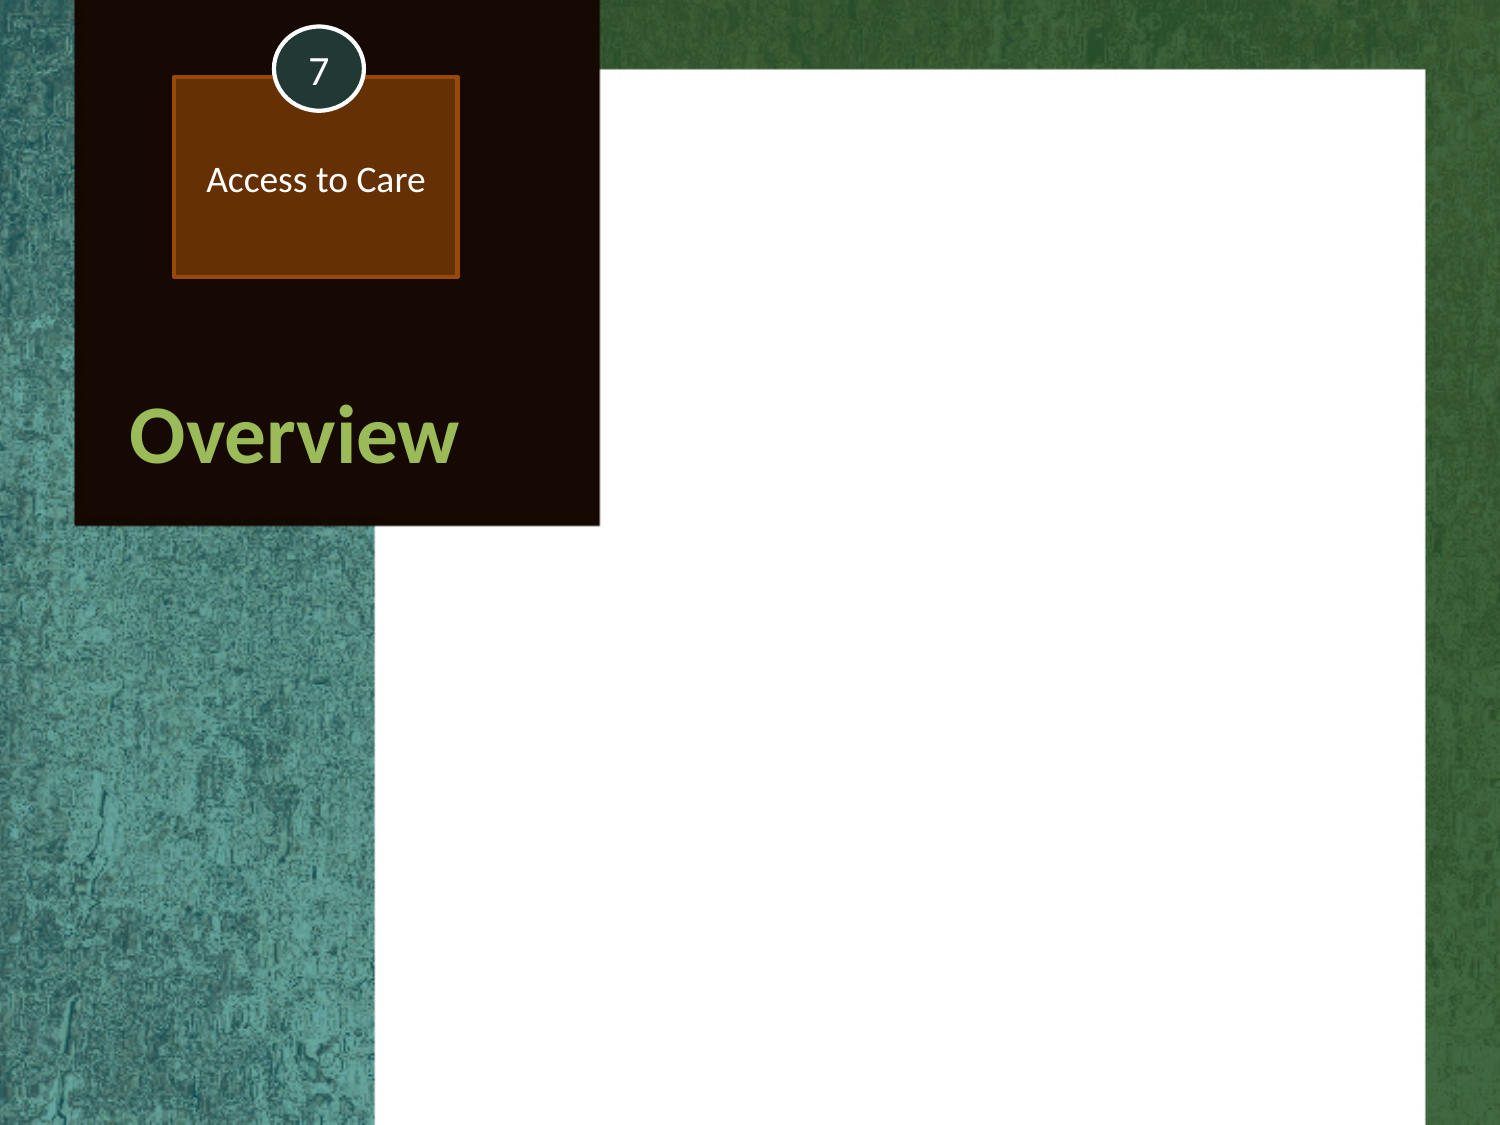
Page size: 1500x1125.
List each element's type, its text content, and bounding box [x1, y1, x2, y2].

text_box 7 [271, 24, 367, 113]
text_box Overview [114, 372, 564, 488]
picture [0, 0, 1500, 1125]
text_box Access to Care [172, 75, 460, 279]
